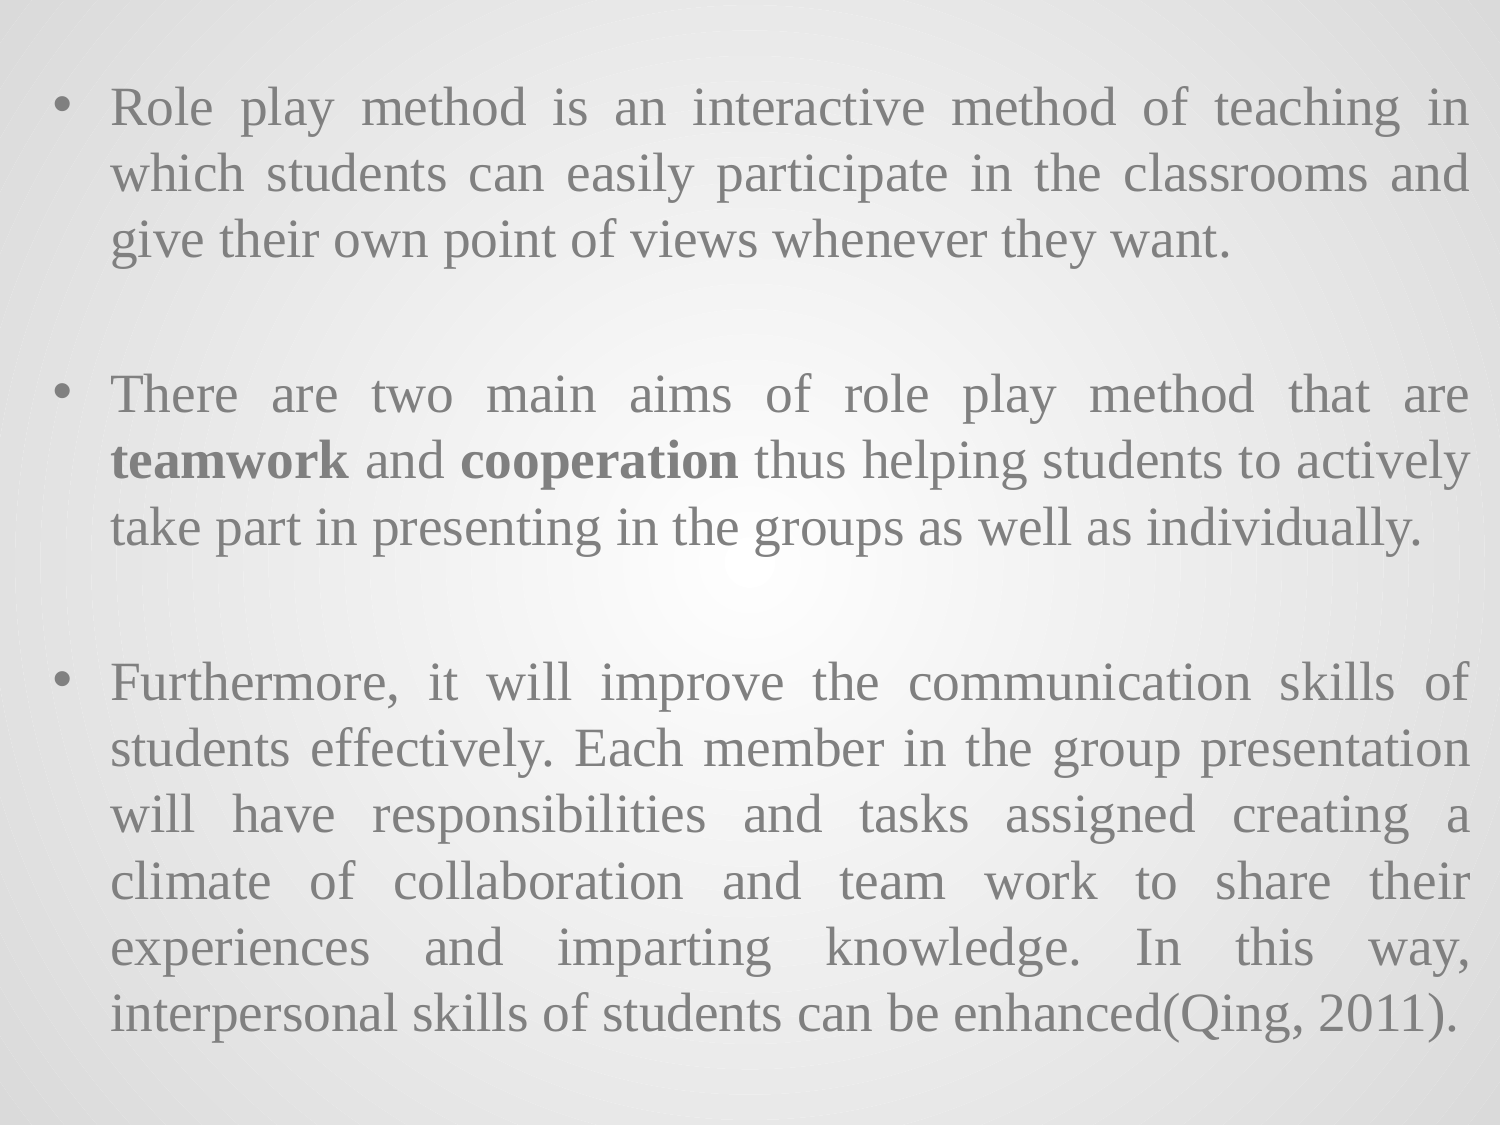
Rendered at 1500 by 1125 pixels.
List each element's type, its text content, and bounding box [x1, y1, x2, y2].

list Role play method is an interactive method of teaching in which students can easily participate in the classrooms and give their own point of views whenever they want. There are two main aims of role play method that are teamwork and cooperation thus helping students to actively take part in presenting in the groups as well as individually. Furthermore, it will improve the communication skills of students effectively. Each member in the group presentation will have responsibilities and tasks assigned creating a climate of collaboration and team work to share their experiences and imparting knowledge. In this way, interpersonal skills of students can be enhanced(Qing, 2011). [37, 62, 1488, 1088]
